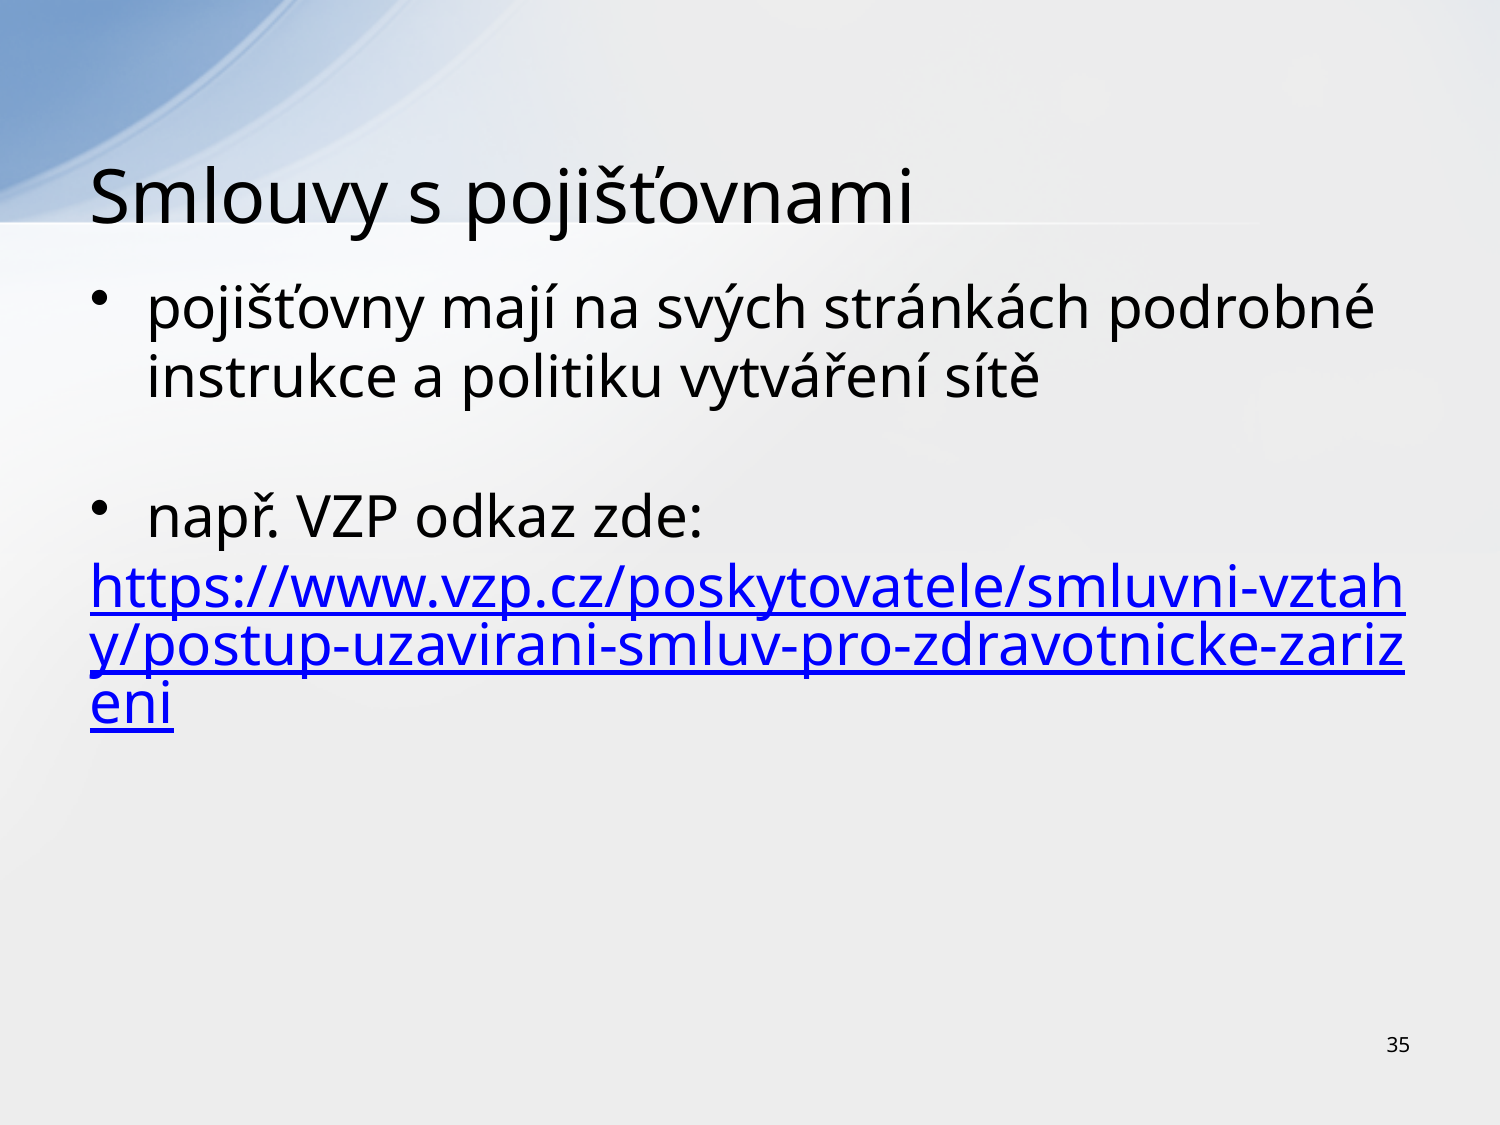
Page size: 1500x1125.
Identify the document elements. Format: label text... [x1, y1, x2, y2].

list pojišťovny mají na svých stránkách podrobné instrukce a politiku vytváření sítě např. VZP odkaz zde: https://www.vzp.cz/poskytovatele/smluvni-vztahy/postup-uzavirani-smluv-pro-zdravotnicke-zarizeni [75, 262, 1425, 1005]
title Smlouvy s pojišťovnami [75, 58, 1425, 247]
slide_number 35 [1074, 1024, 1425, 1103]
picture [0, 0, 1500, 1125]
